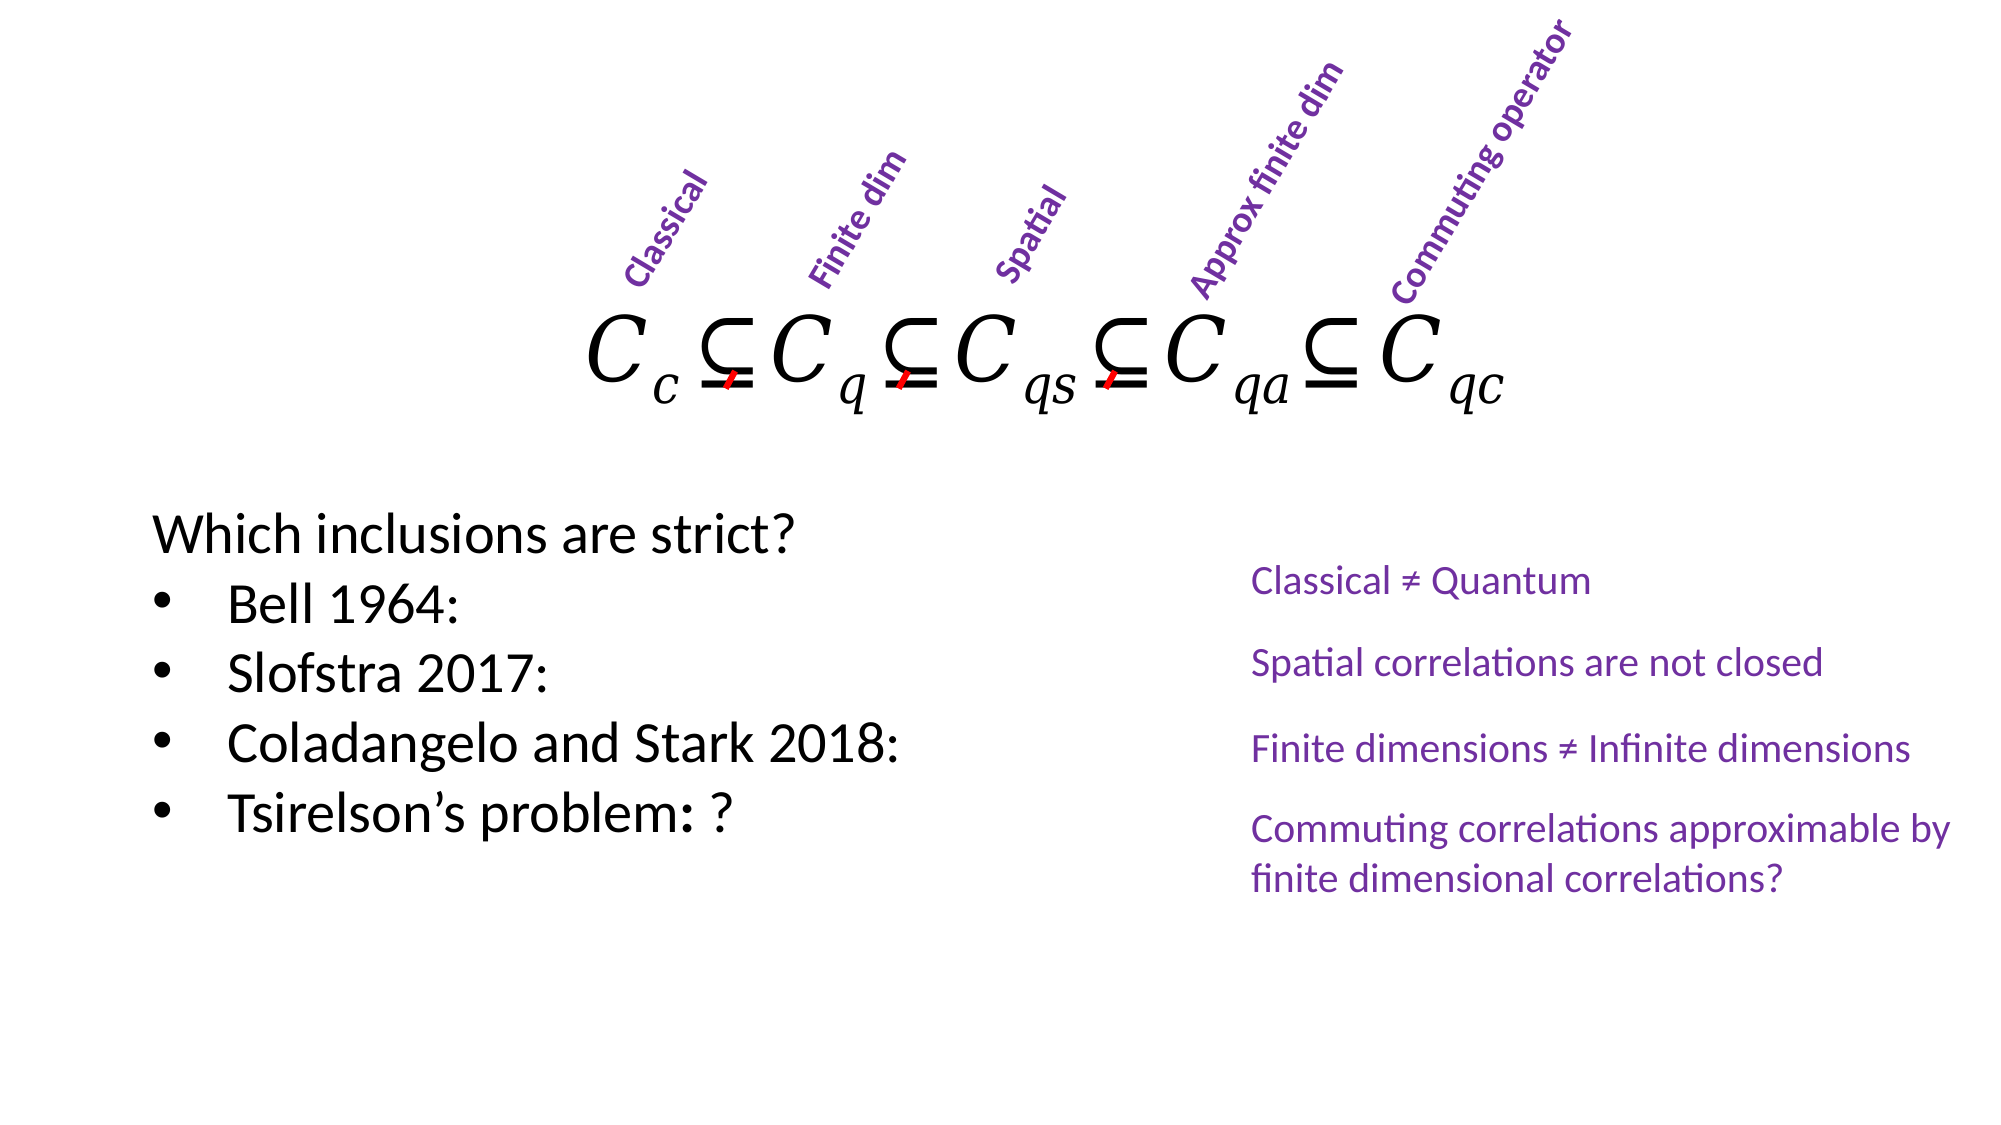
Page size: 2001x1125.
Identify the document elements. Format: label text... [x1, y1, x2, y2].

text_box Approx finite dim [1161, 0, 1398, 316]
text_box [725, 371, 736, 389]
text_box Commuting correlations approximable by finite dimensional correlations? [1236, 792, 1988, 908]
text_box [898, 371, 909, 389]
text_box Commuting operator [1363, 0, 1600, 320]
text_box Finite dim [782, 117, 932, 313]
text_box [1105, 371, 1115, 389]
text_box Classical ≠ Quantum [1236, 545, 1727, 610]
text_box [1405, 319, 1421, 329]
text_box Finite dimensions ≠ Infinite dimensions [1236, 712, 1978, 778]
text_box Classical [596, 117, 746, 313]
text_box Spatial [968, 111, 1118, 307]
text_box Spatial correlations are not closed [1236, 627, 1895, 693]
